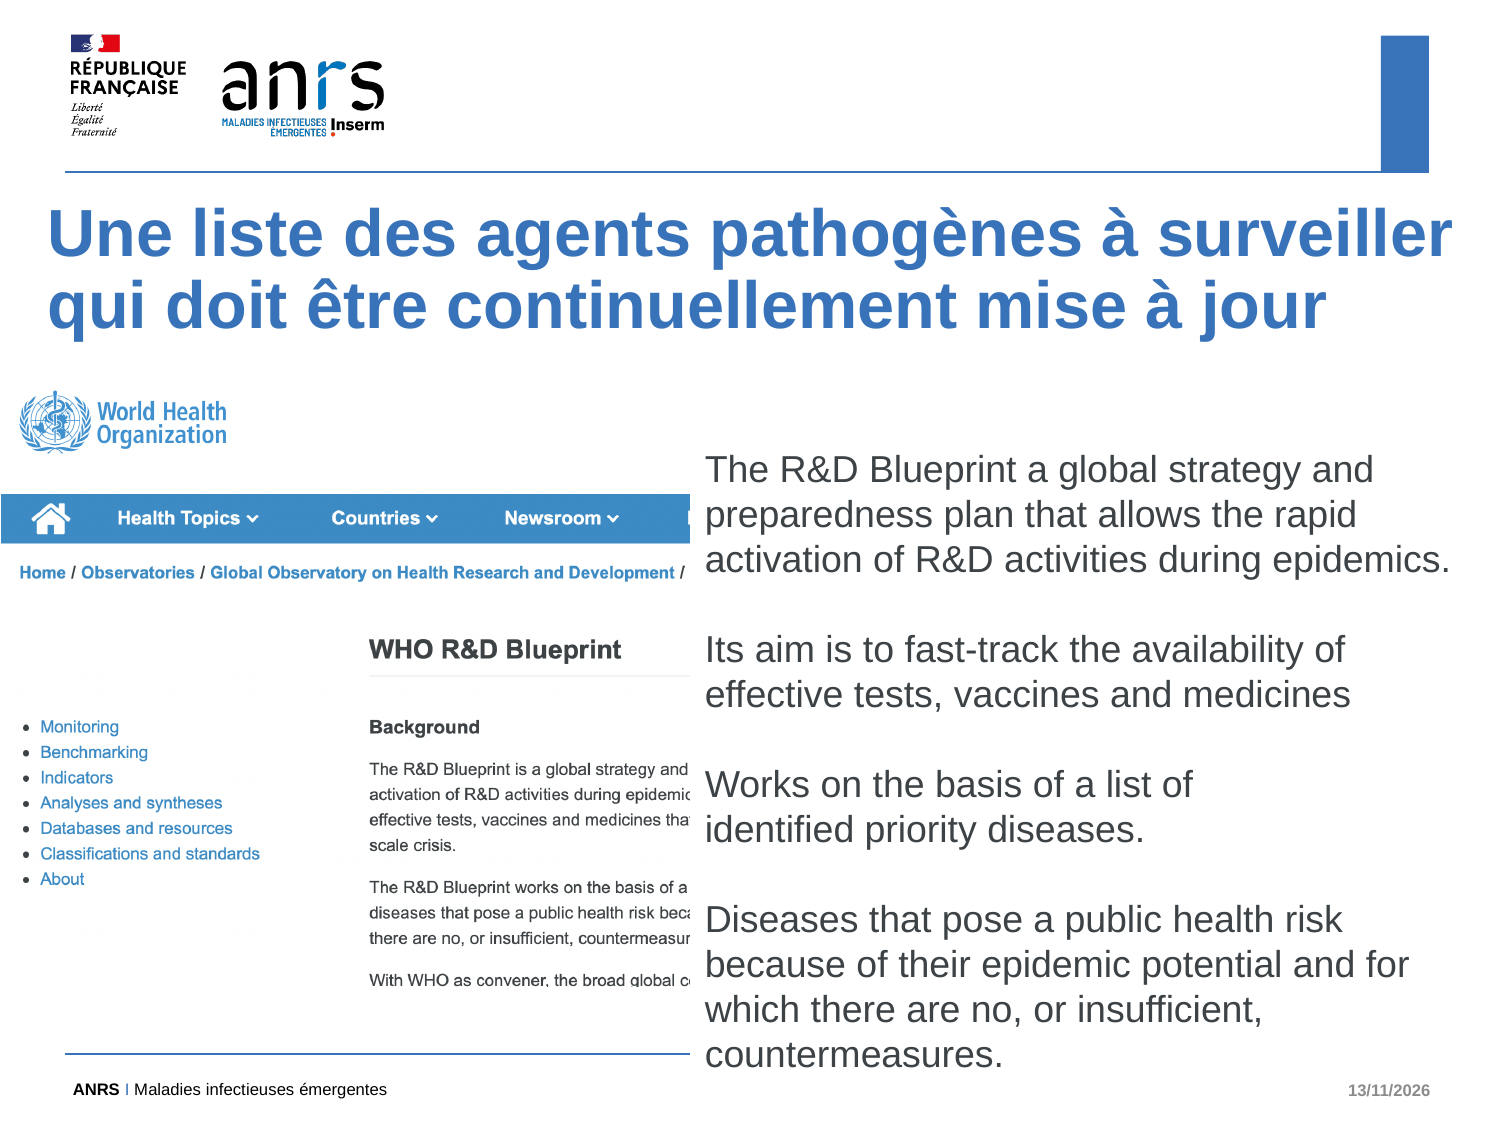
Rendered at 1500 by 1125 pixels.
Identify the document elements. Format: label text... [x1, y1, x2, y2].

text_box The R&D Blueprint a global strategy and preparedness plan that allows the rapid activation of R&D activities during epidemics. Its aim is to fast-track the availability of effective tests, vaccines and medicines Works on the basis of a list of identified priority diseases. Diseases that pose a public health risk because of their epidemic potential and for which there are no, or insufficient, countermeasures. [690, 438, 1484, 1083]
title Une liste des agents pathogènes à surveiller qui doit être continuellement mise à jour [32, 227, 1470, 315]
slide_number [1108, 1083, 1446, 1109]
picture [1, 370, 1406, 987]
picture [56, 24, 384, 148]
